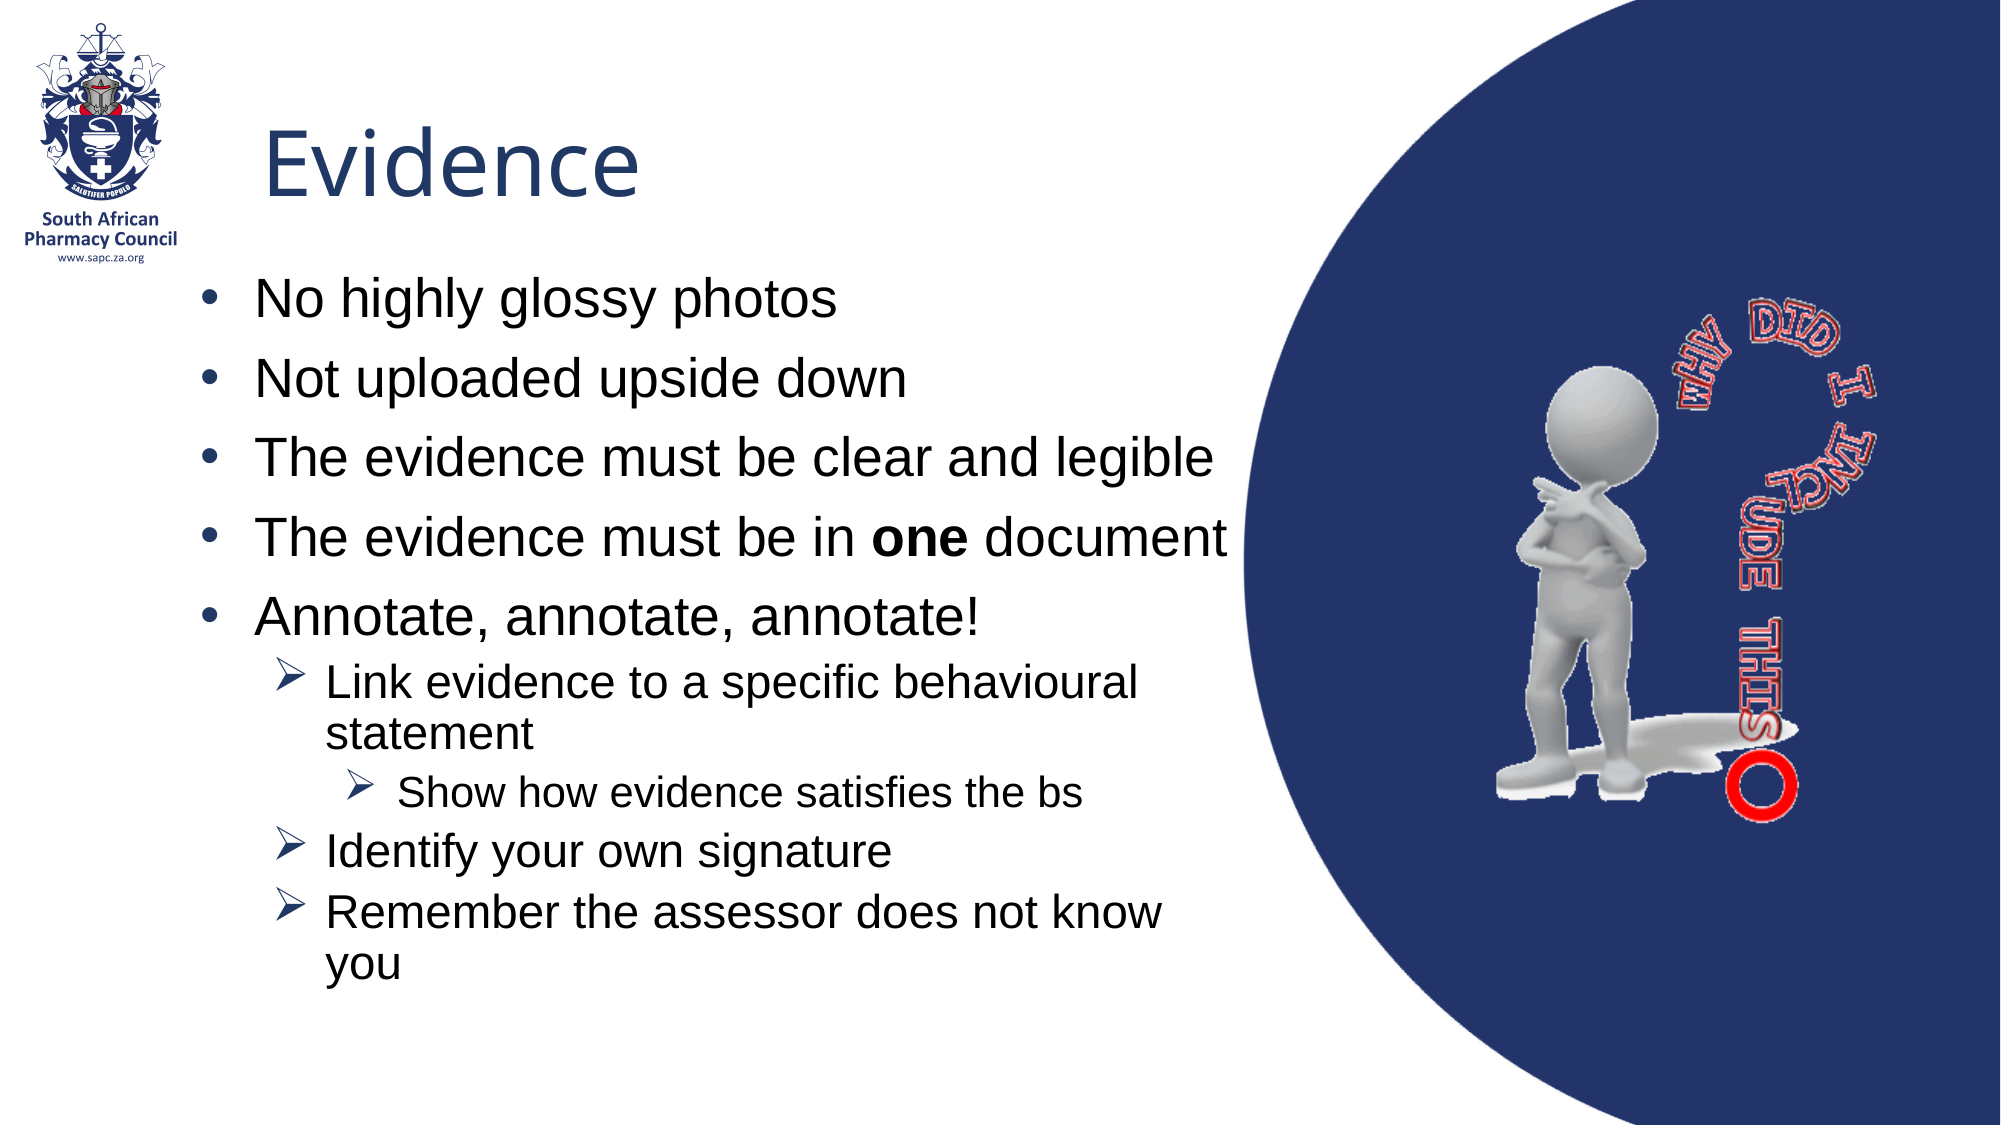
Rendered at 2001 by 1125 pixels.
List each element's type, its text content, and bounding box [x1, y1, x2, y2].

picture [0, 0, 2001, 1125]
title Evidence [246, 79, 1249, 224]
list No highly glossy photos Not uploaded upside down The evidence must be clear and legible The evidence must be in one document Annotate, annotate, annotate! Link evidence to a specific behavioural statement Show how evidence satisfies the bs Identify your own signature Remember the assessor does not know you [185, 262, 1249, 1113]
